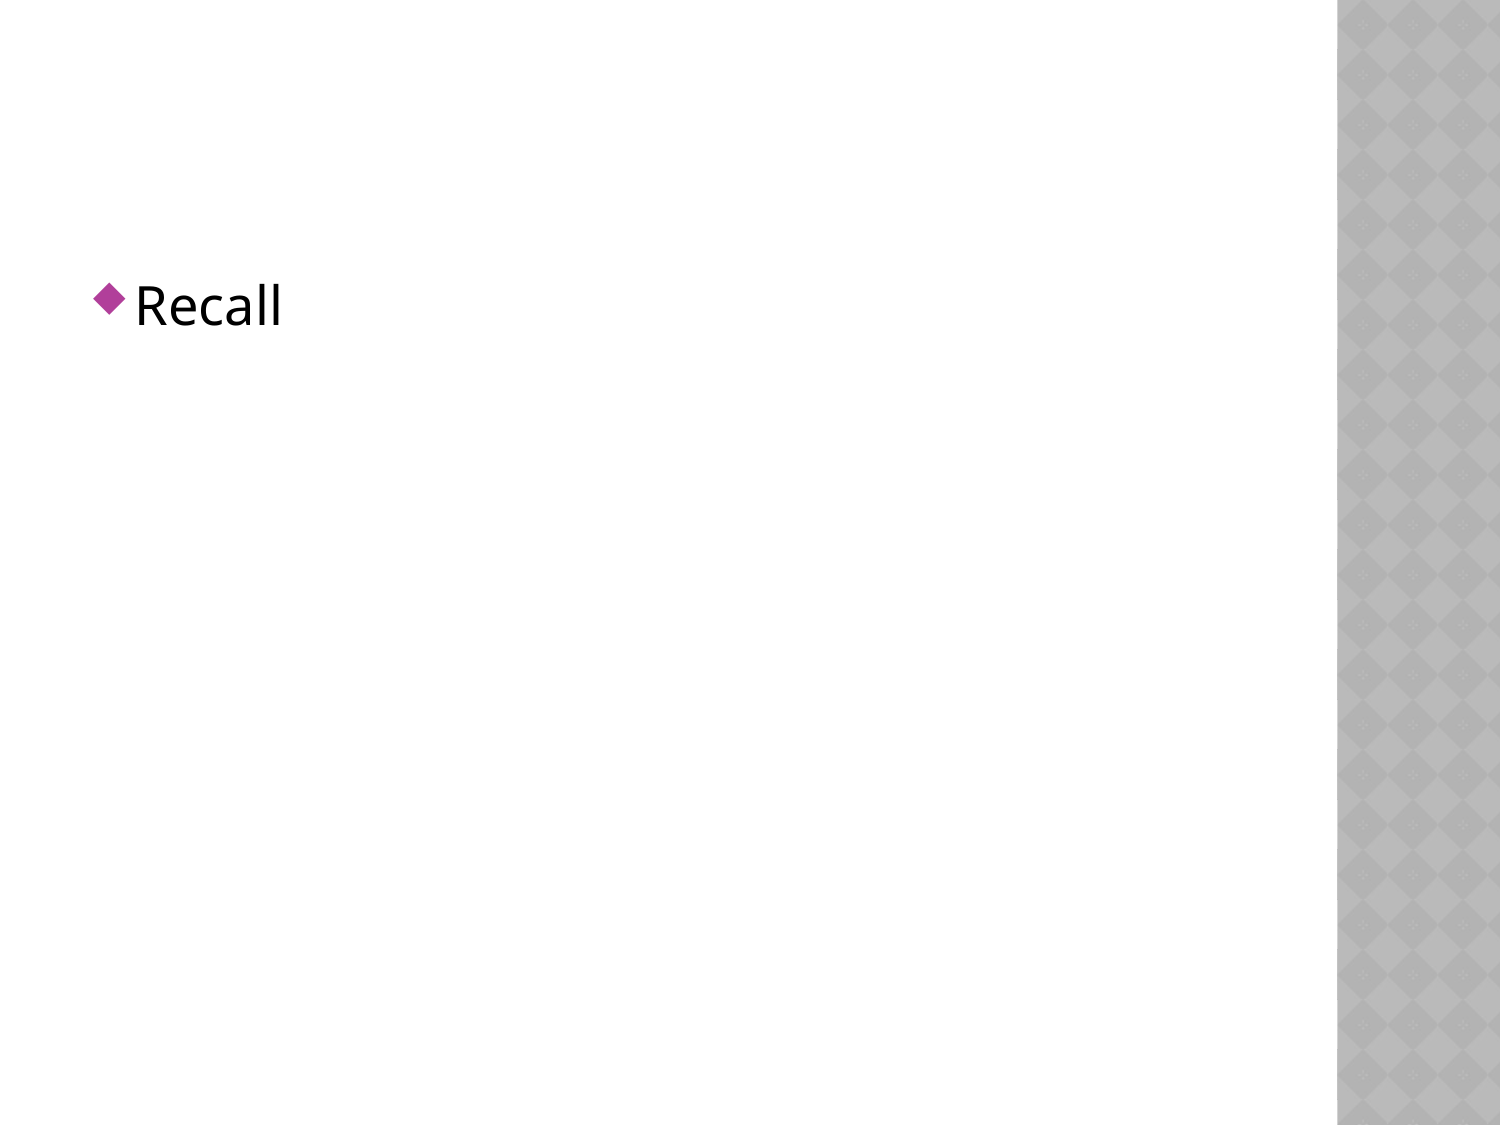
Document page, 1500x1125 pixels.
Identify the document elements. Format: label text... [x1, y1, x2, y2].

list Recall [75, 264, 1263, 1059]
